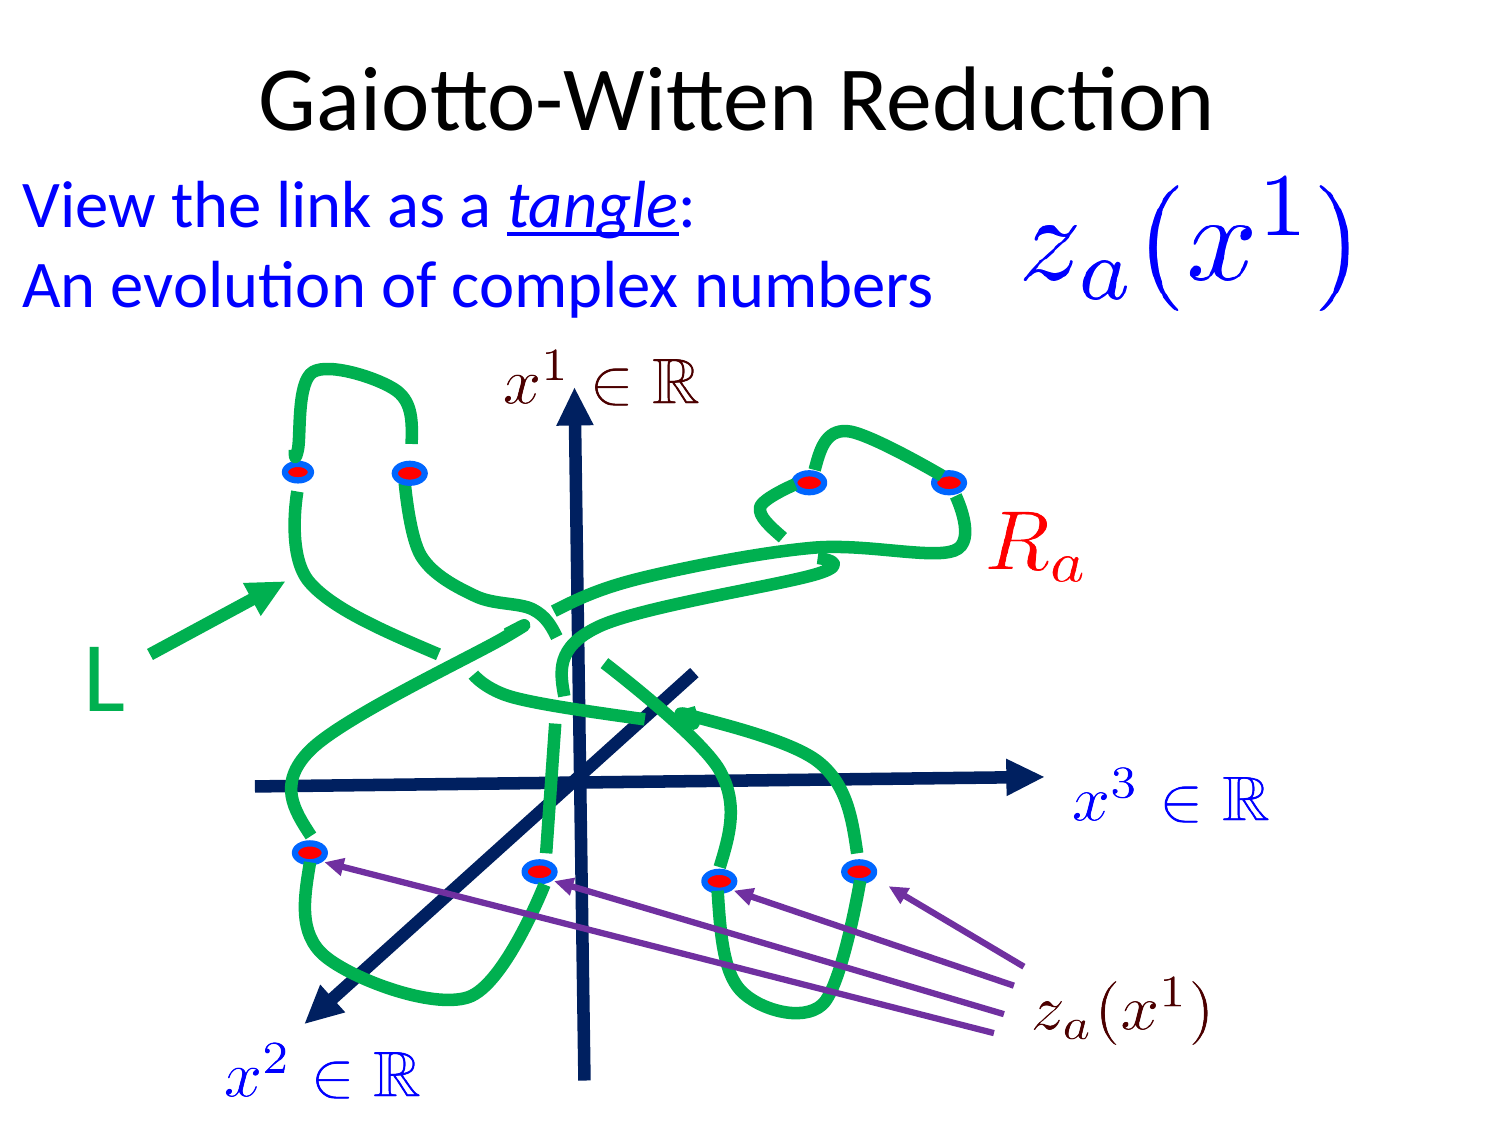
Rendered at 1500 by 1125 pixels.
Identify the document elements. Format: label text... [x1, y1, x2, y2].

text_box View the link as a tangle: An evolution of complex numbers [7, 153, 1002, 329]
text_box L [68, 604, 219, 740]
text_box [149, 581, 286, 655]
title Gaiotto-Witten Reduction [62, 0, 1413, 188]
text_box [224, 349, 1269, 1099]
picture [988, 510, 1083, 582]
picture [1023, 175, 1350, 312]
